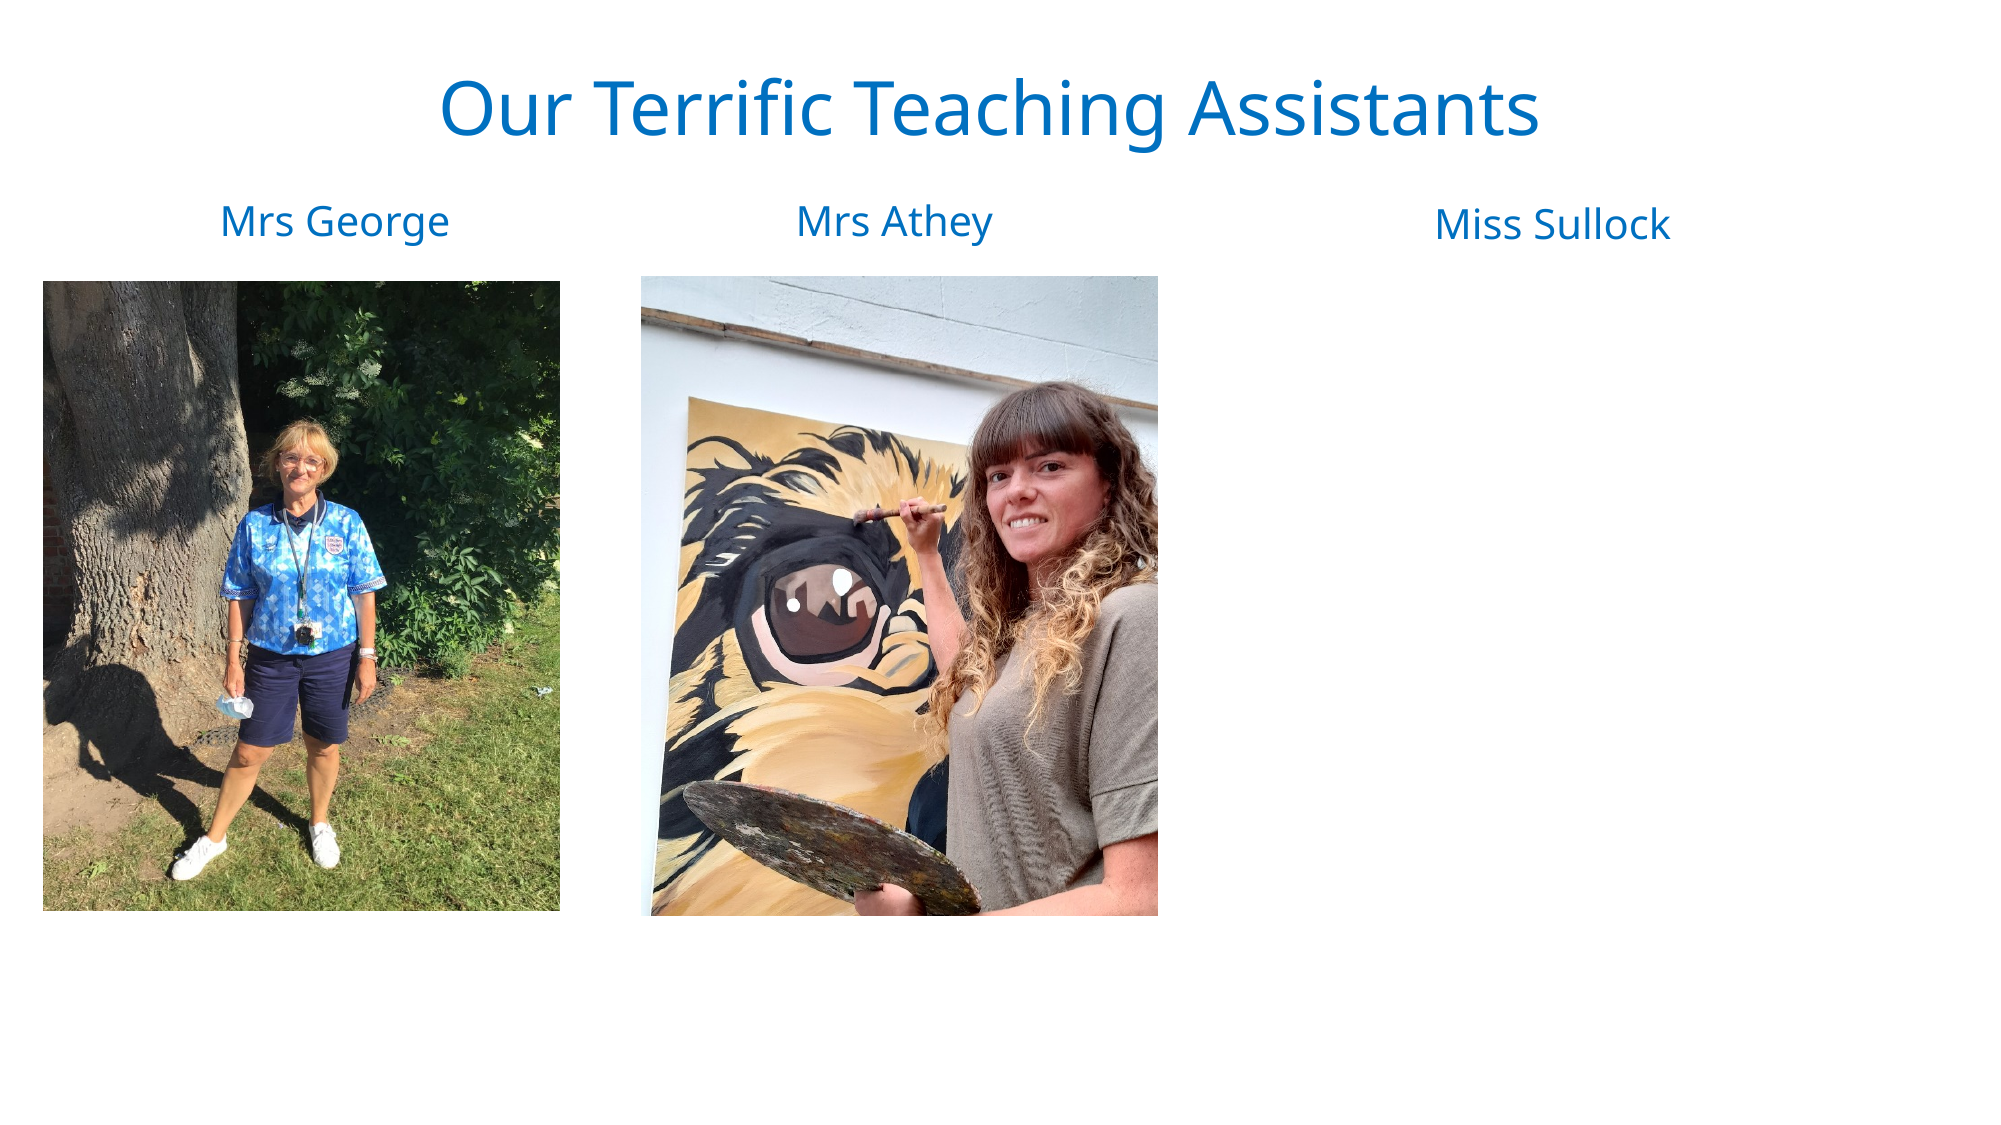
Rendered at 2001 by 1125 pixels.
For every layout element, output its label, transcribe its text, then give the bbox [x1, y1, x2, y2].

text_box Miss Sullock [1333, 190, 1783, 256]
text_box Mrs Athey [674, 187, 1125, 253]
text_box Our Terrific Teaching Assistants [145, 53, 1855, 159]
picture [43, 281, 560, 911]
picture [641, 276, 1158, 916]
text_box Mrs George [110, 187, 560, 253]
